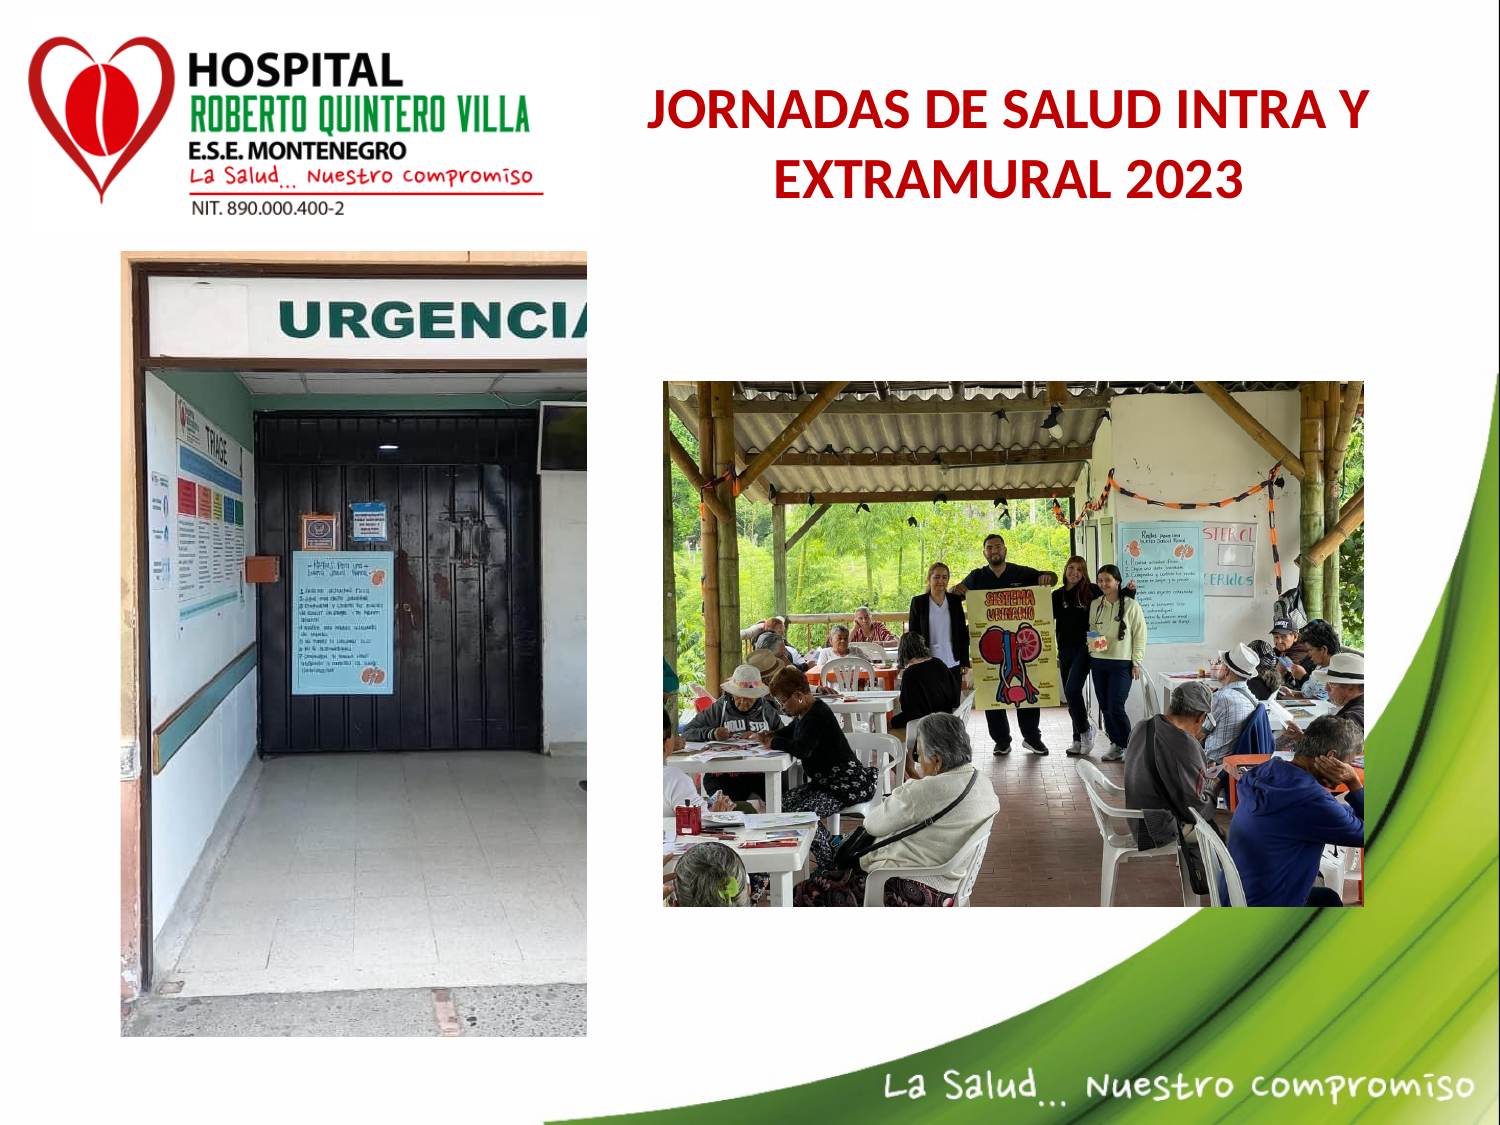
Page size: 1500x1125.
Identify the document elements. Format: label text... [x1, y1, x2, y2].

picture [0, 0, 1500, 1125]
text_box JORNADAS DE SALUD INTRA Y EXTRAMURAL 2023 [553, 63, 1465, 218]
